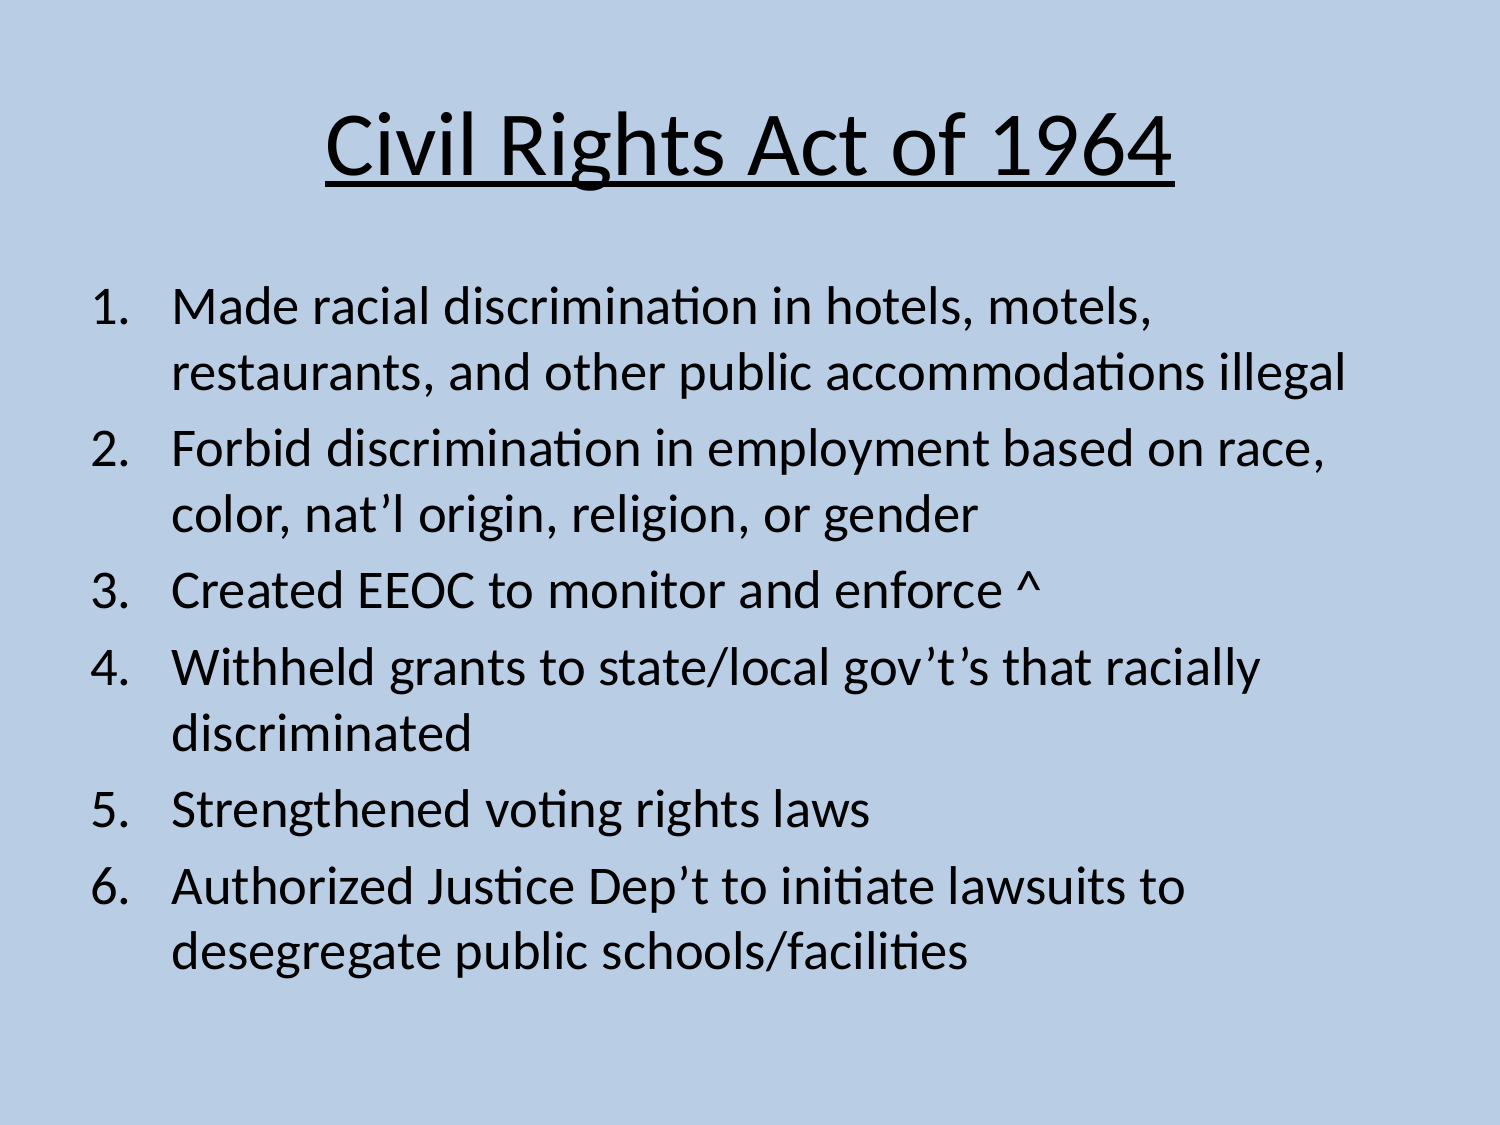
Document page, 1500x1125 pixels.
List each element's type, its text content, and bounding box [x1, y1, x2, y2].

title Civil Rights Act of 1964 [75, 45, 1425, 233]
list Made racial discrimination in hotels, motels, restaurants, and other public accommodations illegal Forbid discrimination in employment based on race, color, nat’l origin, religion, or gender Created EEOC to monitor and enforce ^ Withheld grants to state/local gov’t’s that racially discriminated Strengthened voting rights laws Authorized Justice Dep’t to initiate lawsuits to desegregate public schools/facilities [75, 262, 1425, 1005]
